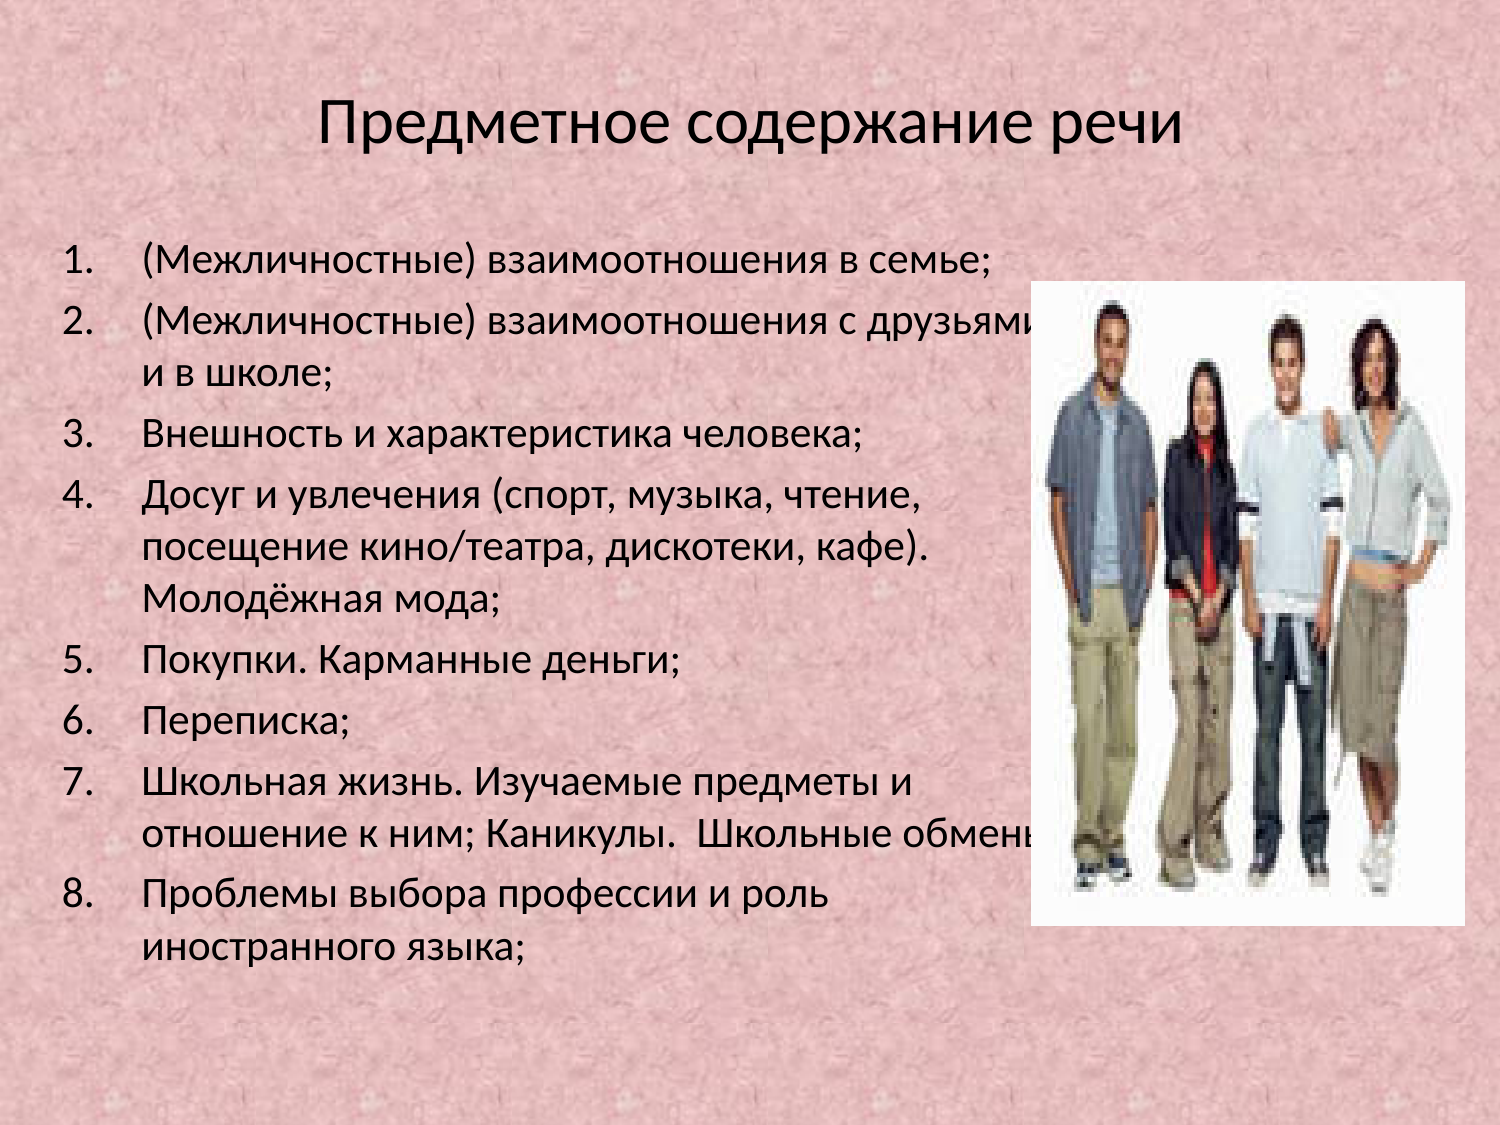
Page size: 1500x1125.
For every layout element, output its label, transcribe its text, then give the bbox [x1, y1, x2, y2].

title Предметное содержание речи [128, 46, 1360, 188]
list (Межличностные) взаимоотношения в семье; (Межличностные) взаимоотношения с друзьями и в школе; Внешность и характеристика человека; Досуг и увлечения (спорт, музыка, чтение, посещение кино/театра, дискотеки, кафе). Молодёжная мода; Покупки. Карманные деньги; Переписка; Школьная жизнь. Изучаемые предметы и отношение к ним; Каникулы. Школьные обмены; Проблемы выбора профессии и роль иностранного языка; [46, 222, 1090, 1032]
picture [0, 0, 1500, 1125]
